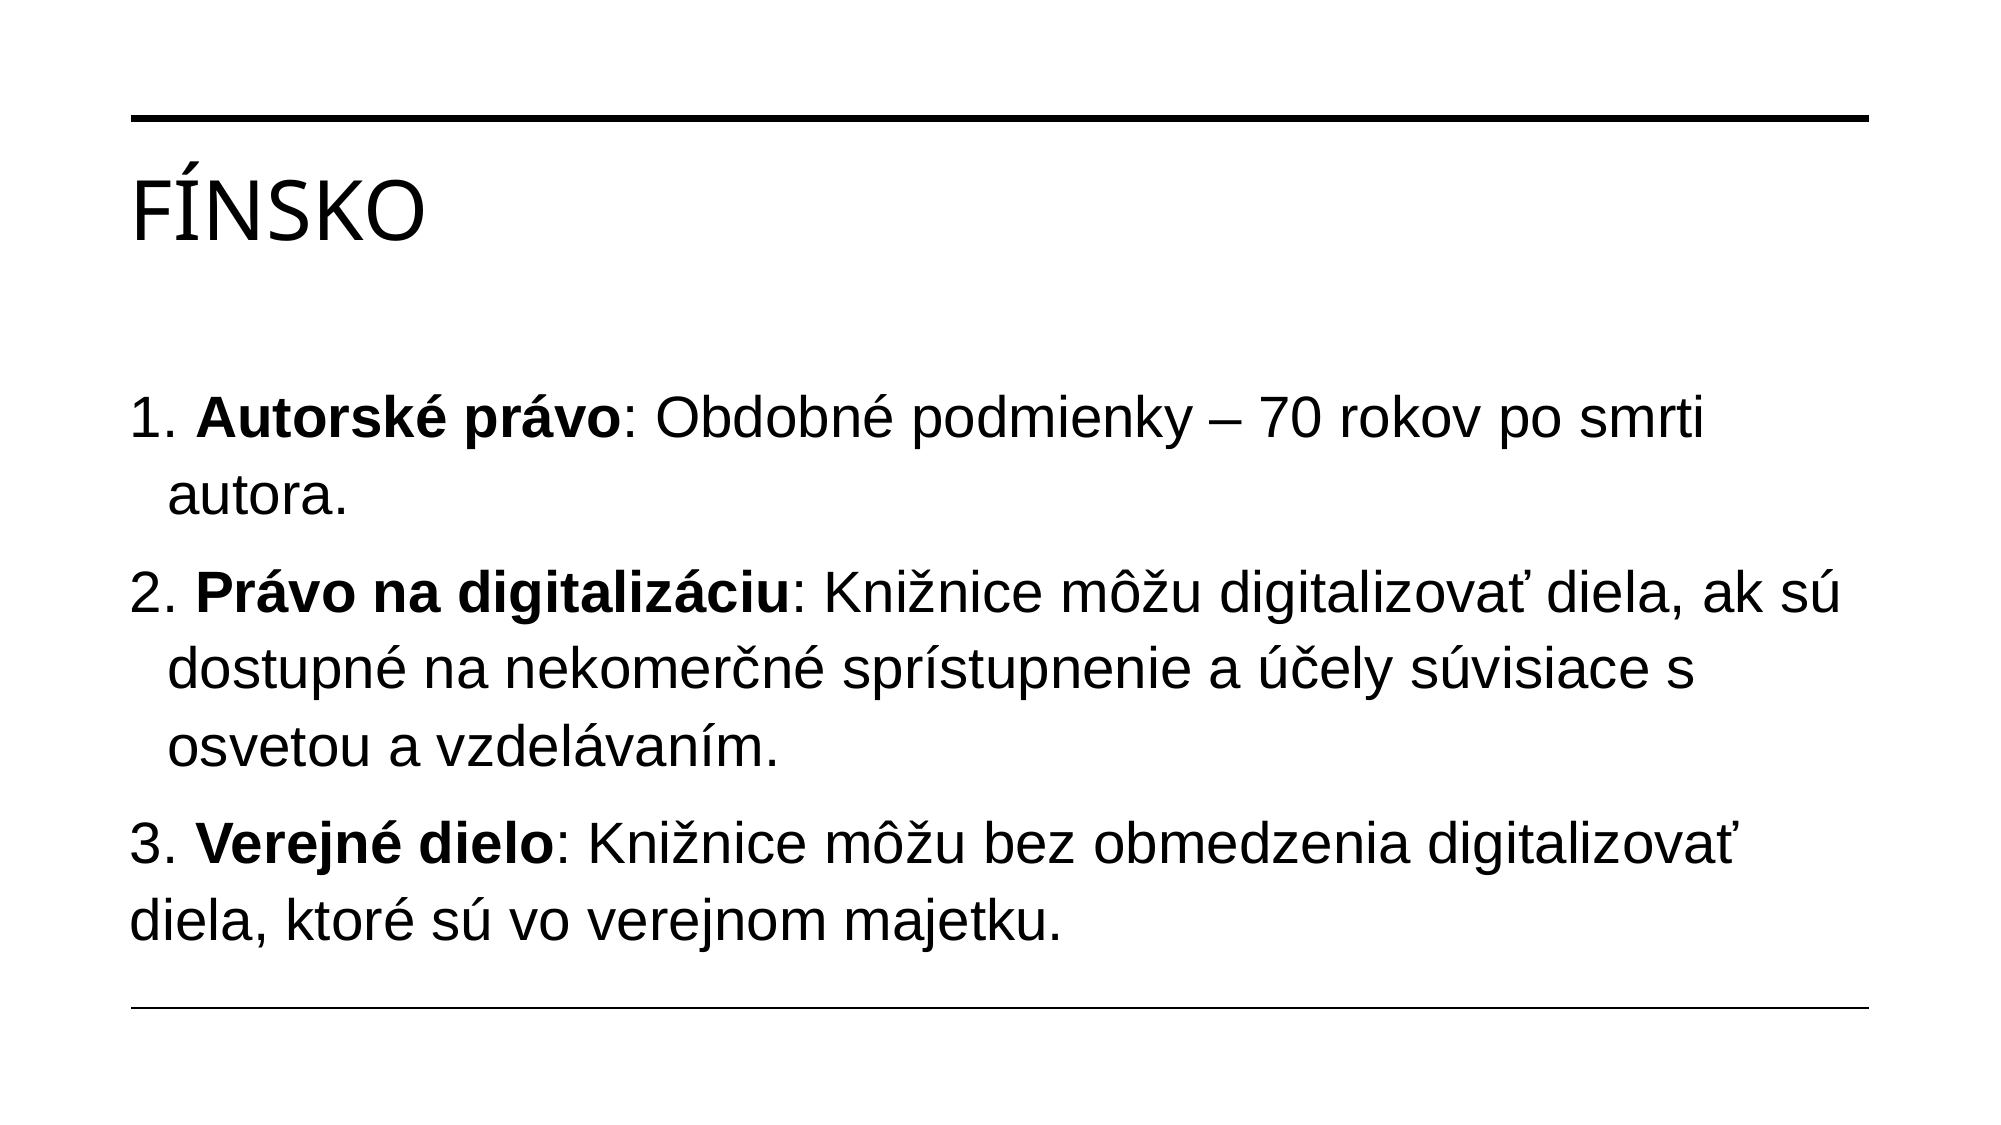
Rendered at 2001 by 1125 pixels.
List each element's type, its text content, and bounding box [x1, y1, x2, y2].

title Fínsko [114, 149, 1869, 364]
list 1. Autorské právo: Obdobné podmienky – 70 rokov po smrti autora. 2. Právo na digitalizáciu: Knižnice môžu digitalizovať diela, ak sú dostupné na nekomerčné sprístupnenie a účely súvisiace s osvetou a vzdelávaním. 3. Verejné dielo: Knižnice môžu bez obmedzenia digitalizovať diela, ktoré sú vo verejnom majetku. [114, 364, 1869, 978]
